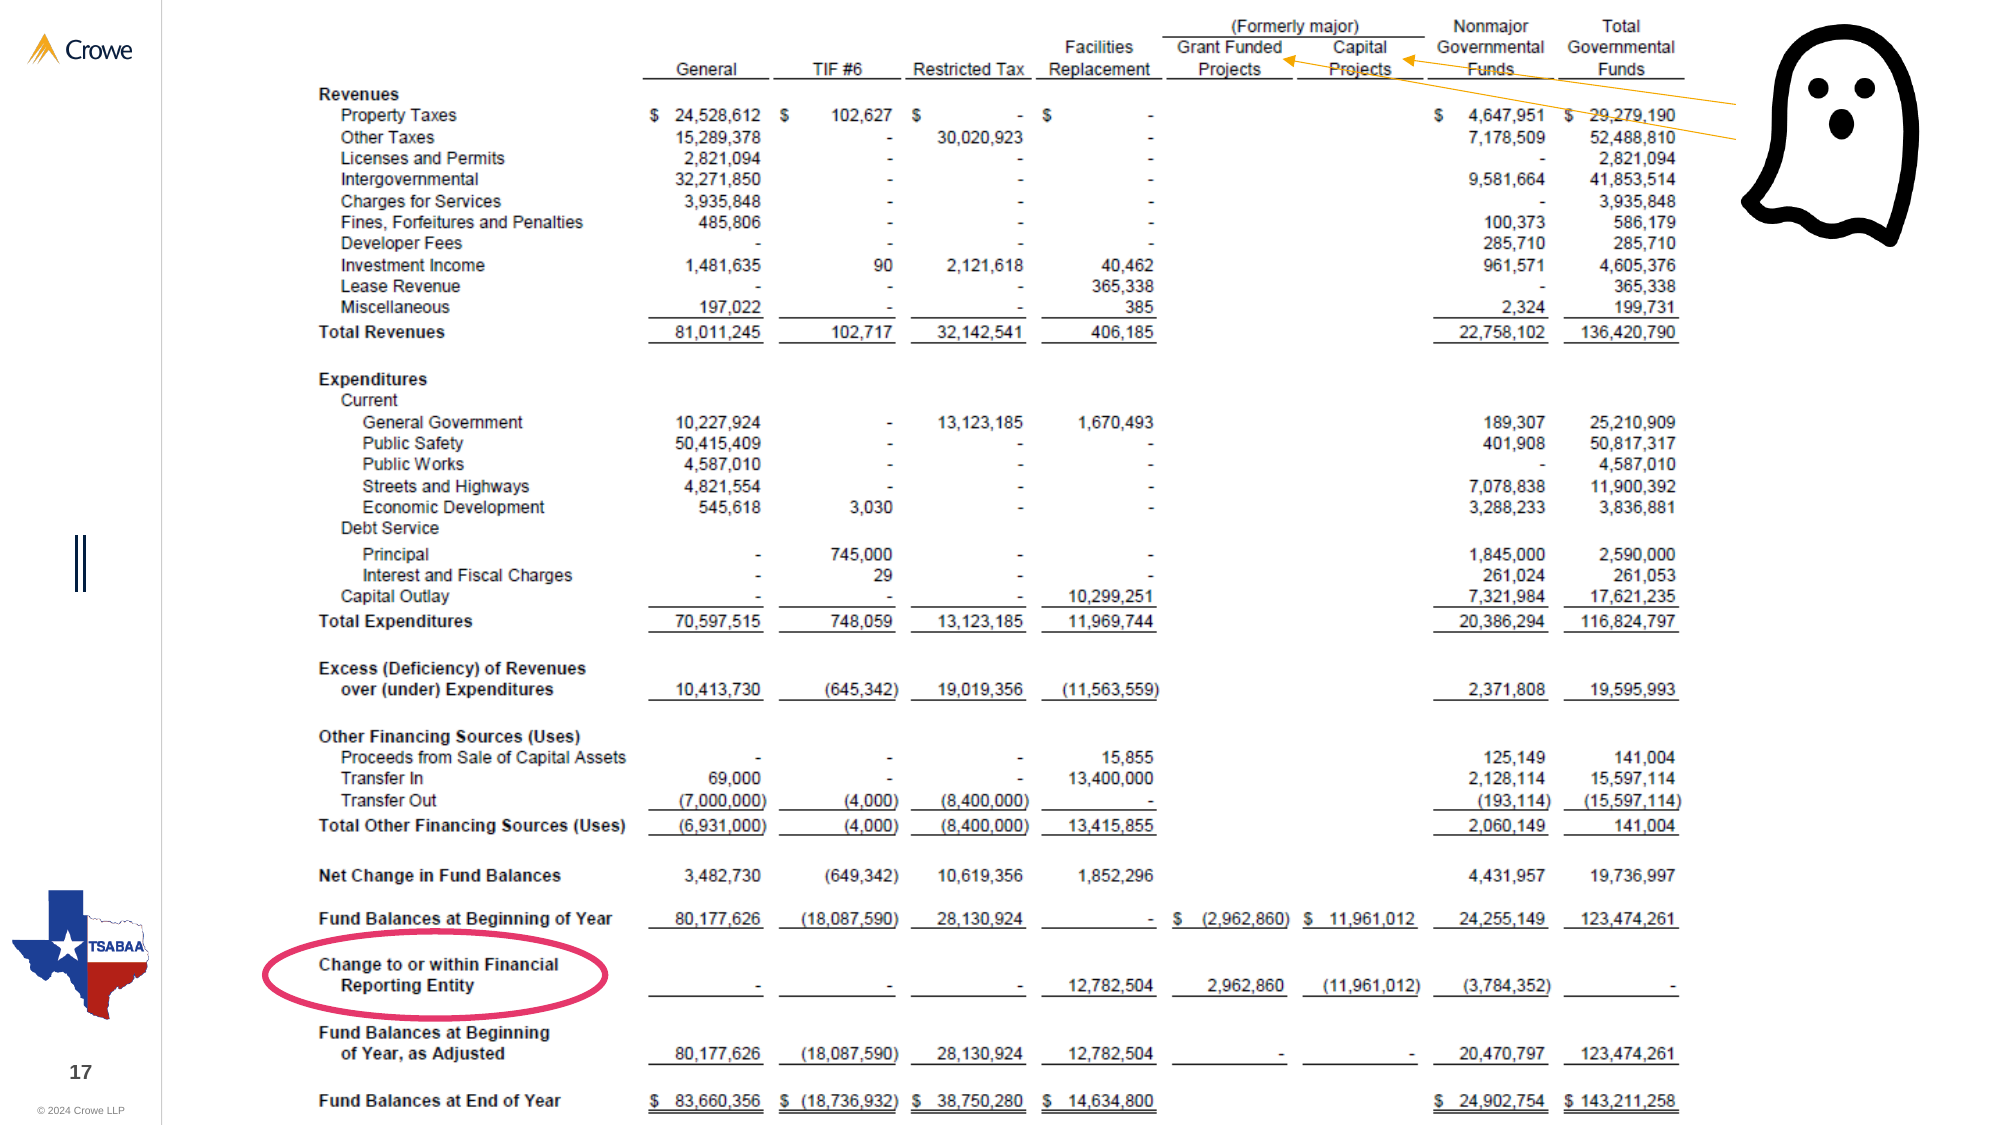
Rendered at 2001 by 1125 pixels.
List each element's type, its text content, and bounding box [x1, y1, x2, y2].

picture [26, 33, 133, 65]
text_box 17 [38, 1052, 123, 1091]
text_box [1282, 58, 1736, 140]
text_box [264, 944, 311, 1006]
picture [311, 0, 1689, 1125]
picture [1710, 11, 1957, 257]
picture [12, 890, 149, 1020]
